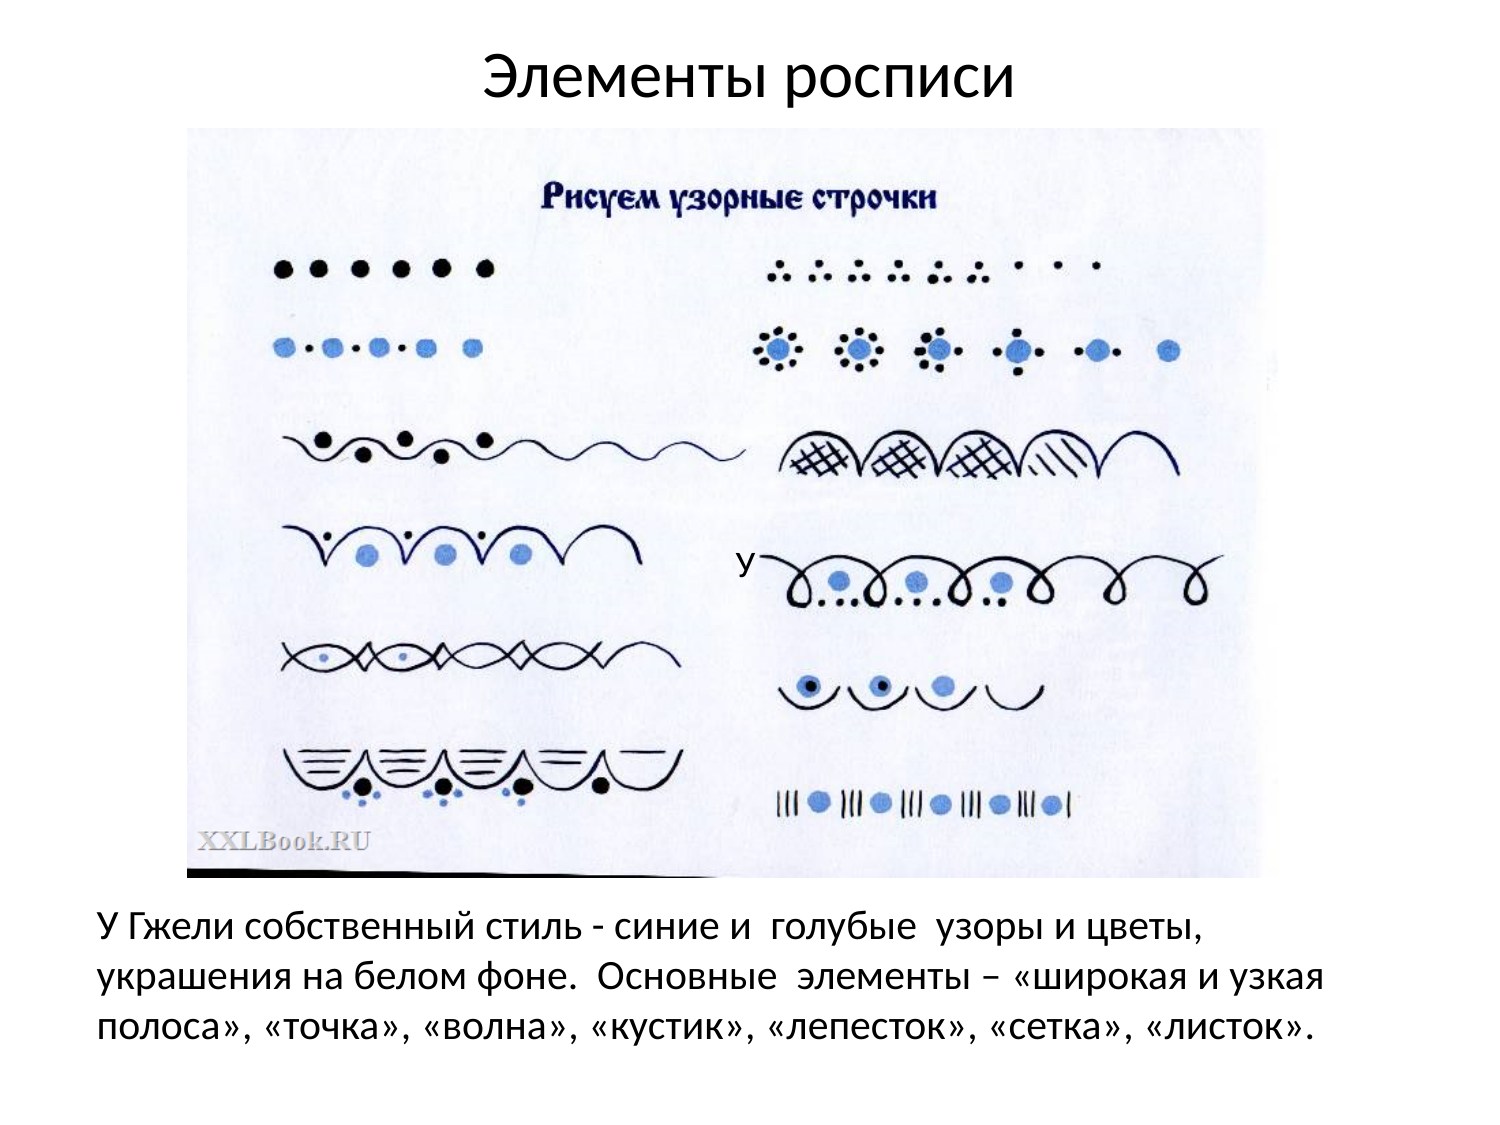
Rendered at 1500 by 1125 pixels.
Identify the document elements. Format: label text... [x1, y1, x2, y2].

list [187, 128, 1278, 879]
text_box У Гжели собственный стиль - синие и голубые узоры и цветы, украшения на белом фоне. Основные элементы – «широкая и узкая полоса», «точка», «волна», «кустик», «лепесток», «сетка», «листок». [81, 890, 1418, 1056]
title Элементы росписи [75, 45, 1425, 176]
